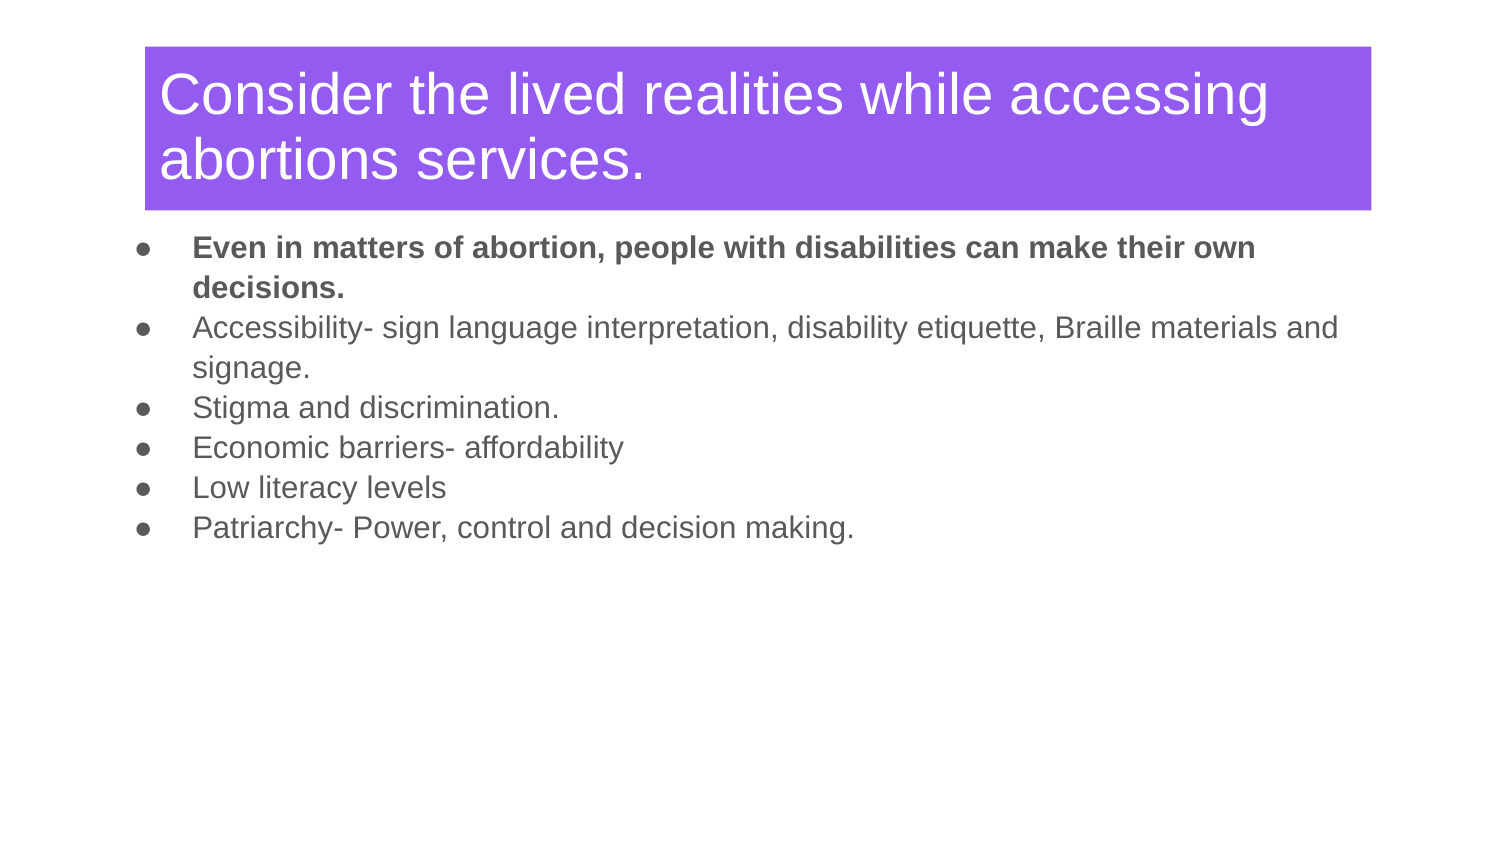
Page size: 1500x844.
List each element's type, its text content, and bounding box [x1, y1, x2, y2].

list Even in matters of abortion, people with disabilities can make their own decisions. Accessibility- sign language interpretation, disability etiquette, Braille materials and signage. Stigma and discrimination. Economic barriers- affordability Low literacy levels Patriarchy- Power, control and decision making. [102, 210, 1398, 844]
title Consider the lived realities while accessing abortions services. [145, 46, 1372, 210]
